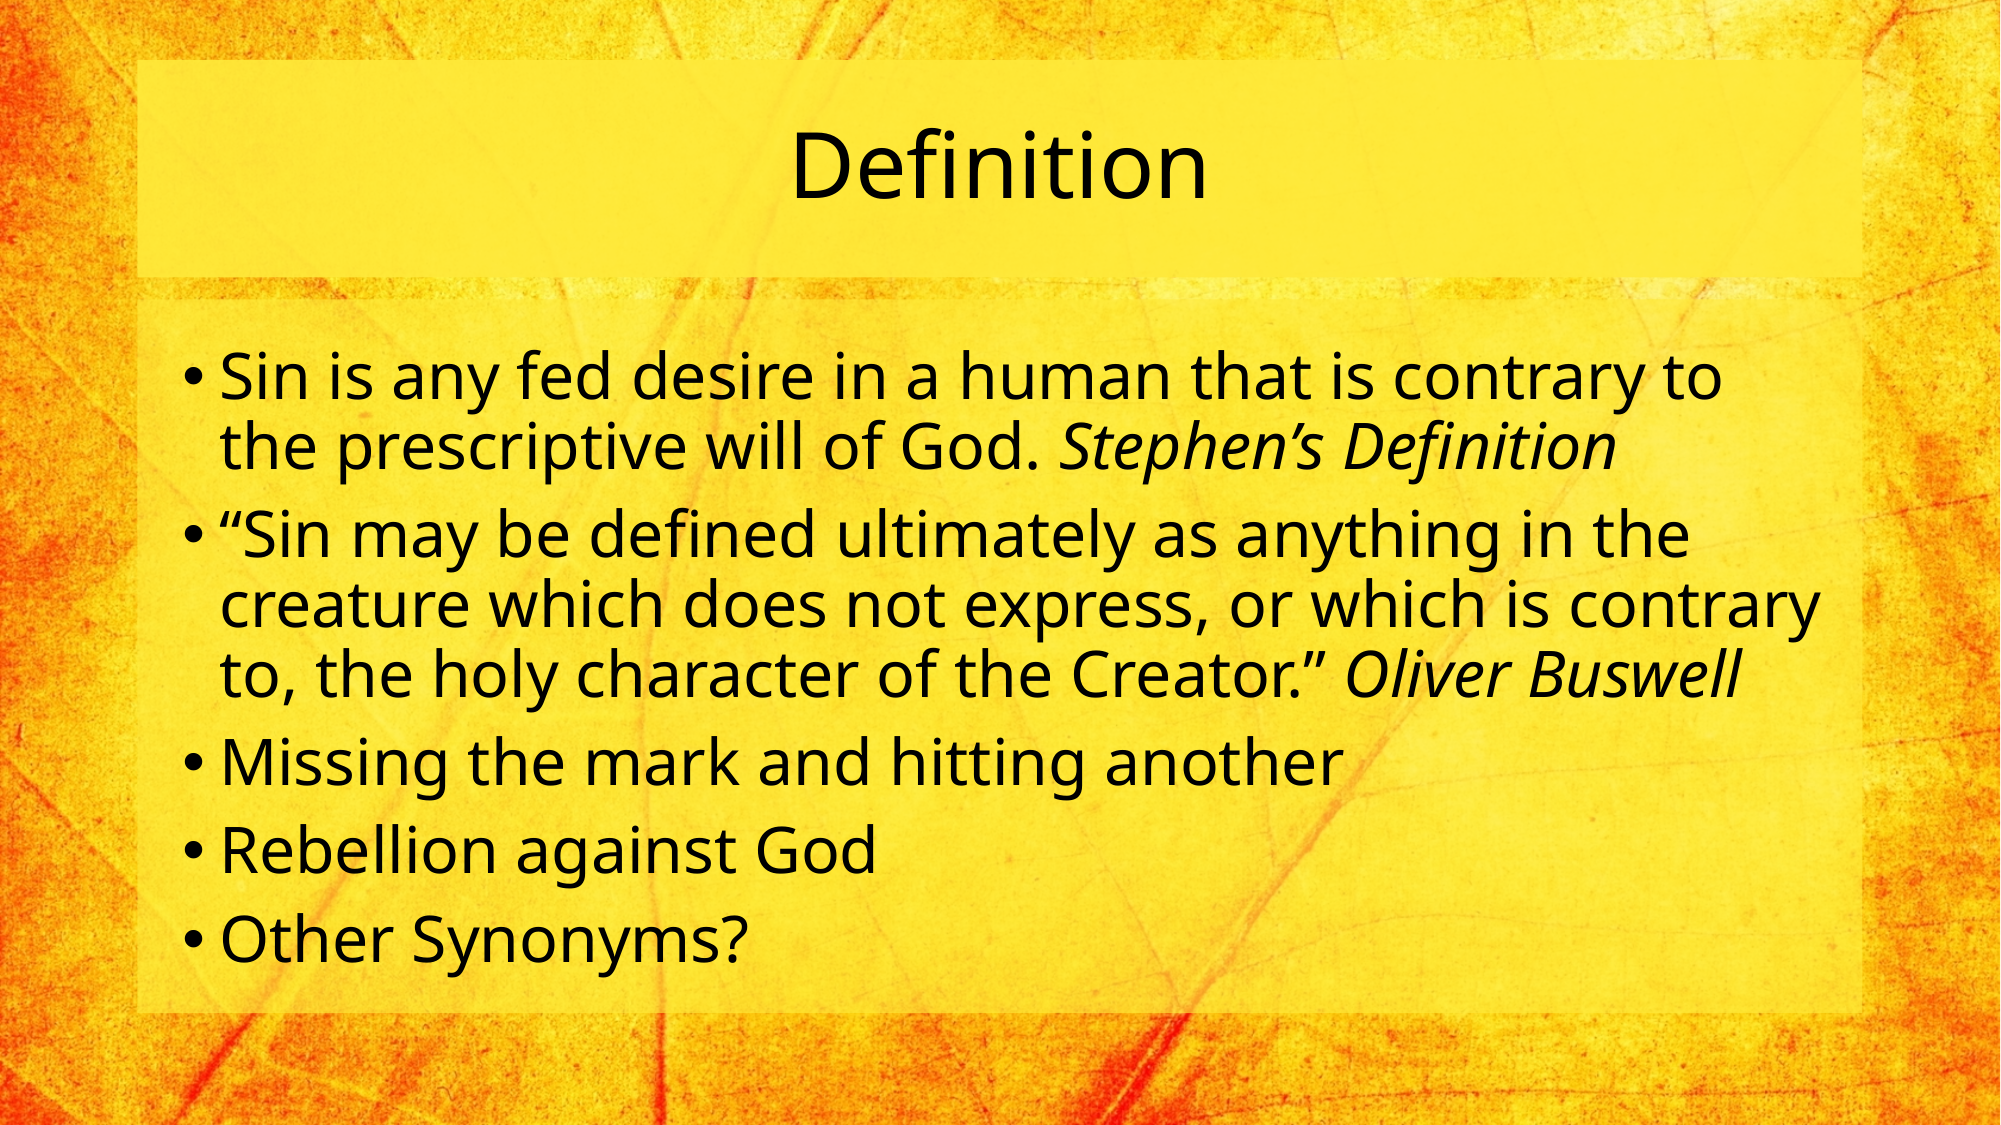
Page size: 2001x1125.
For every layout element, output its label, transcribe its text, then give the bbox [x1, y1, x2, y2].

title Definition [137, 59, 1863, 278]
picture [0, 0, 2001, 1125]
list Sin is any fed desire in a human that is contrary to the prescriptive will of God. Stephen’s Definition “Sin may be defined ultimately as anything in the creature which does not express, or which is contrary to, the holy character of the Creator.” Oliver Buswell Missing the mark and hitting another Rebellion against God Other Synonyms? [137, 299, 1863, 1014]
